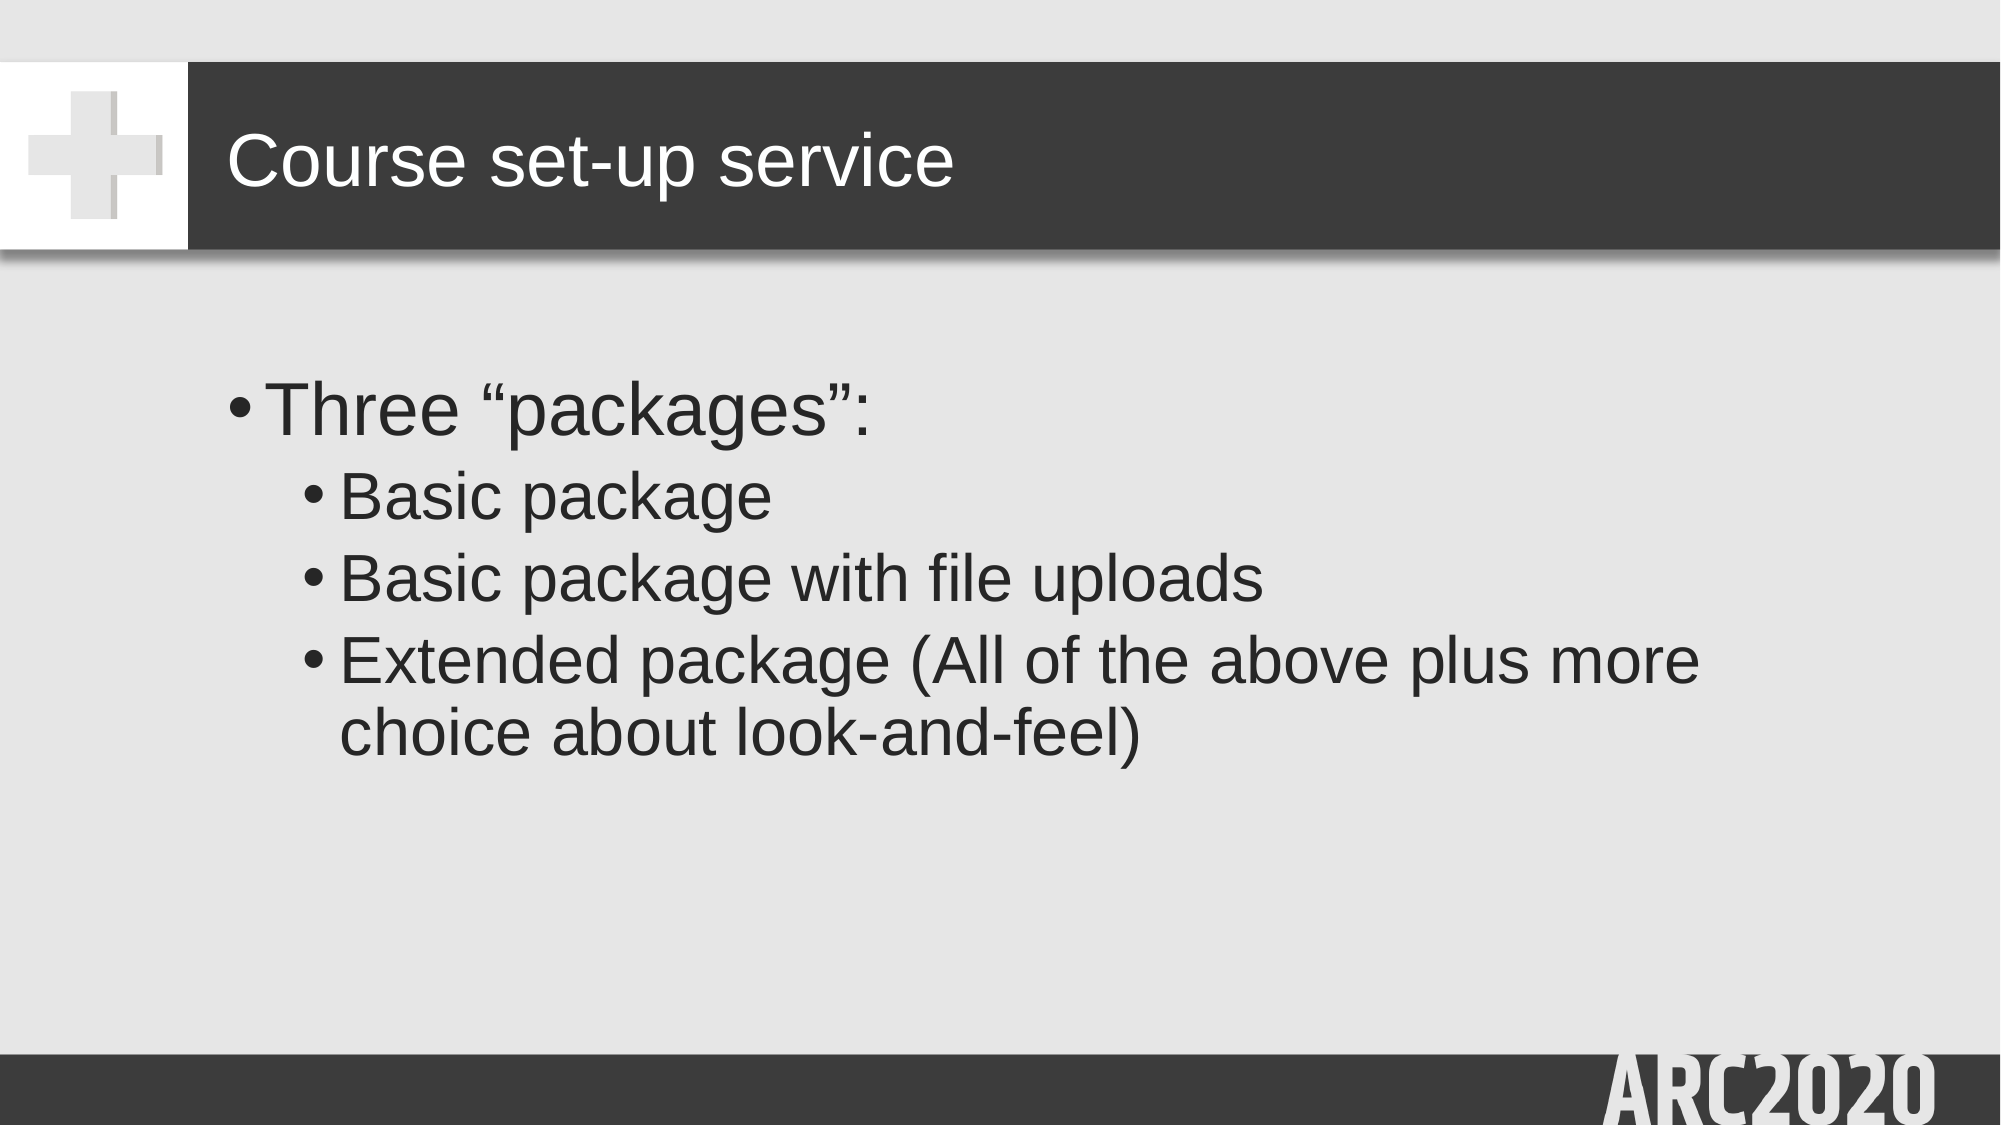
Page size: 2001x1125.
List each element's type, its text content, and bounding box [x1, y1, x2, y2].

picture [0, 0, 2001, 1125]
title Course set-up service [211, 73, 1789, 251]
list Three “packages”: Basic package Basic package with file uploads Extended package (All of the above plus more choice about look-and-feel) [212, 362, 1790, 954]
